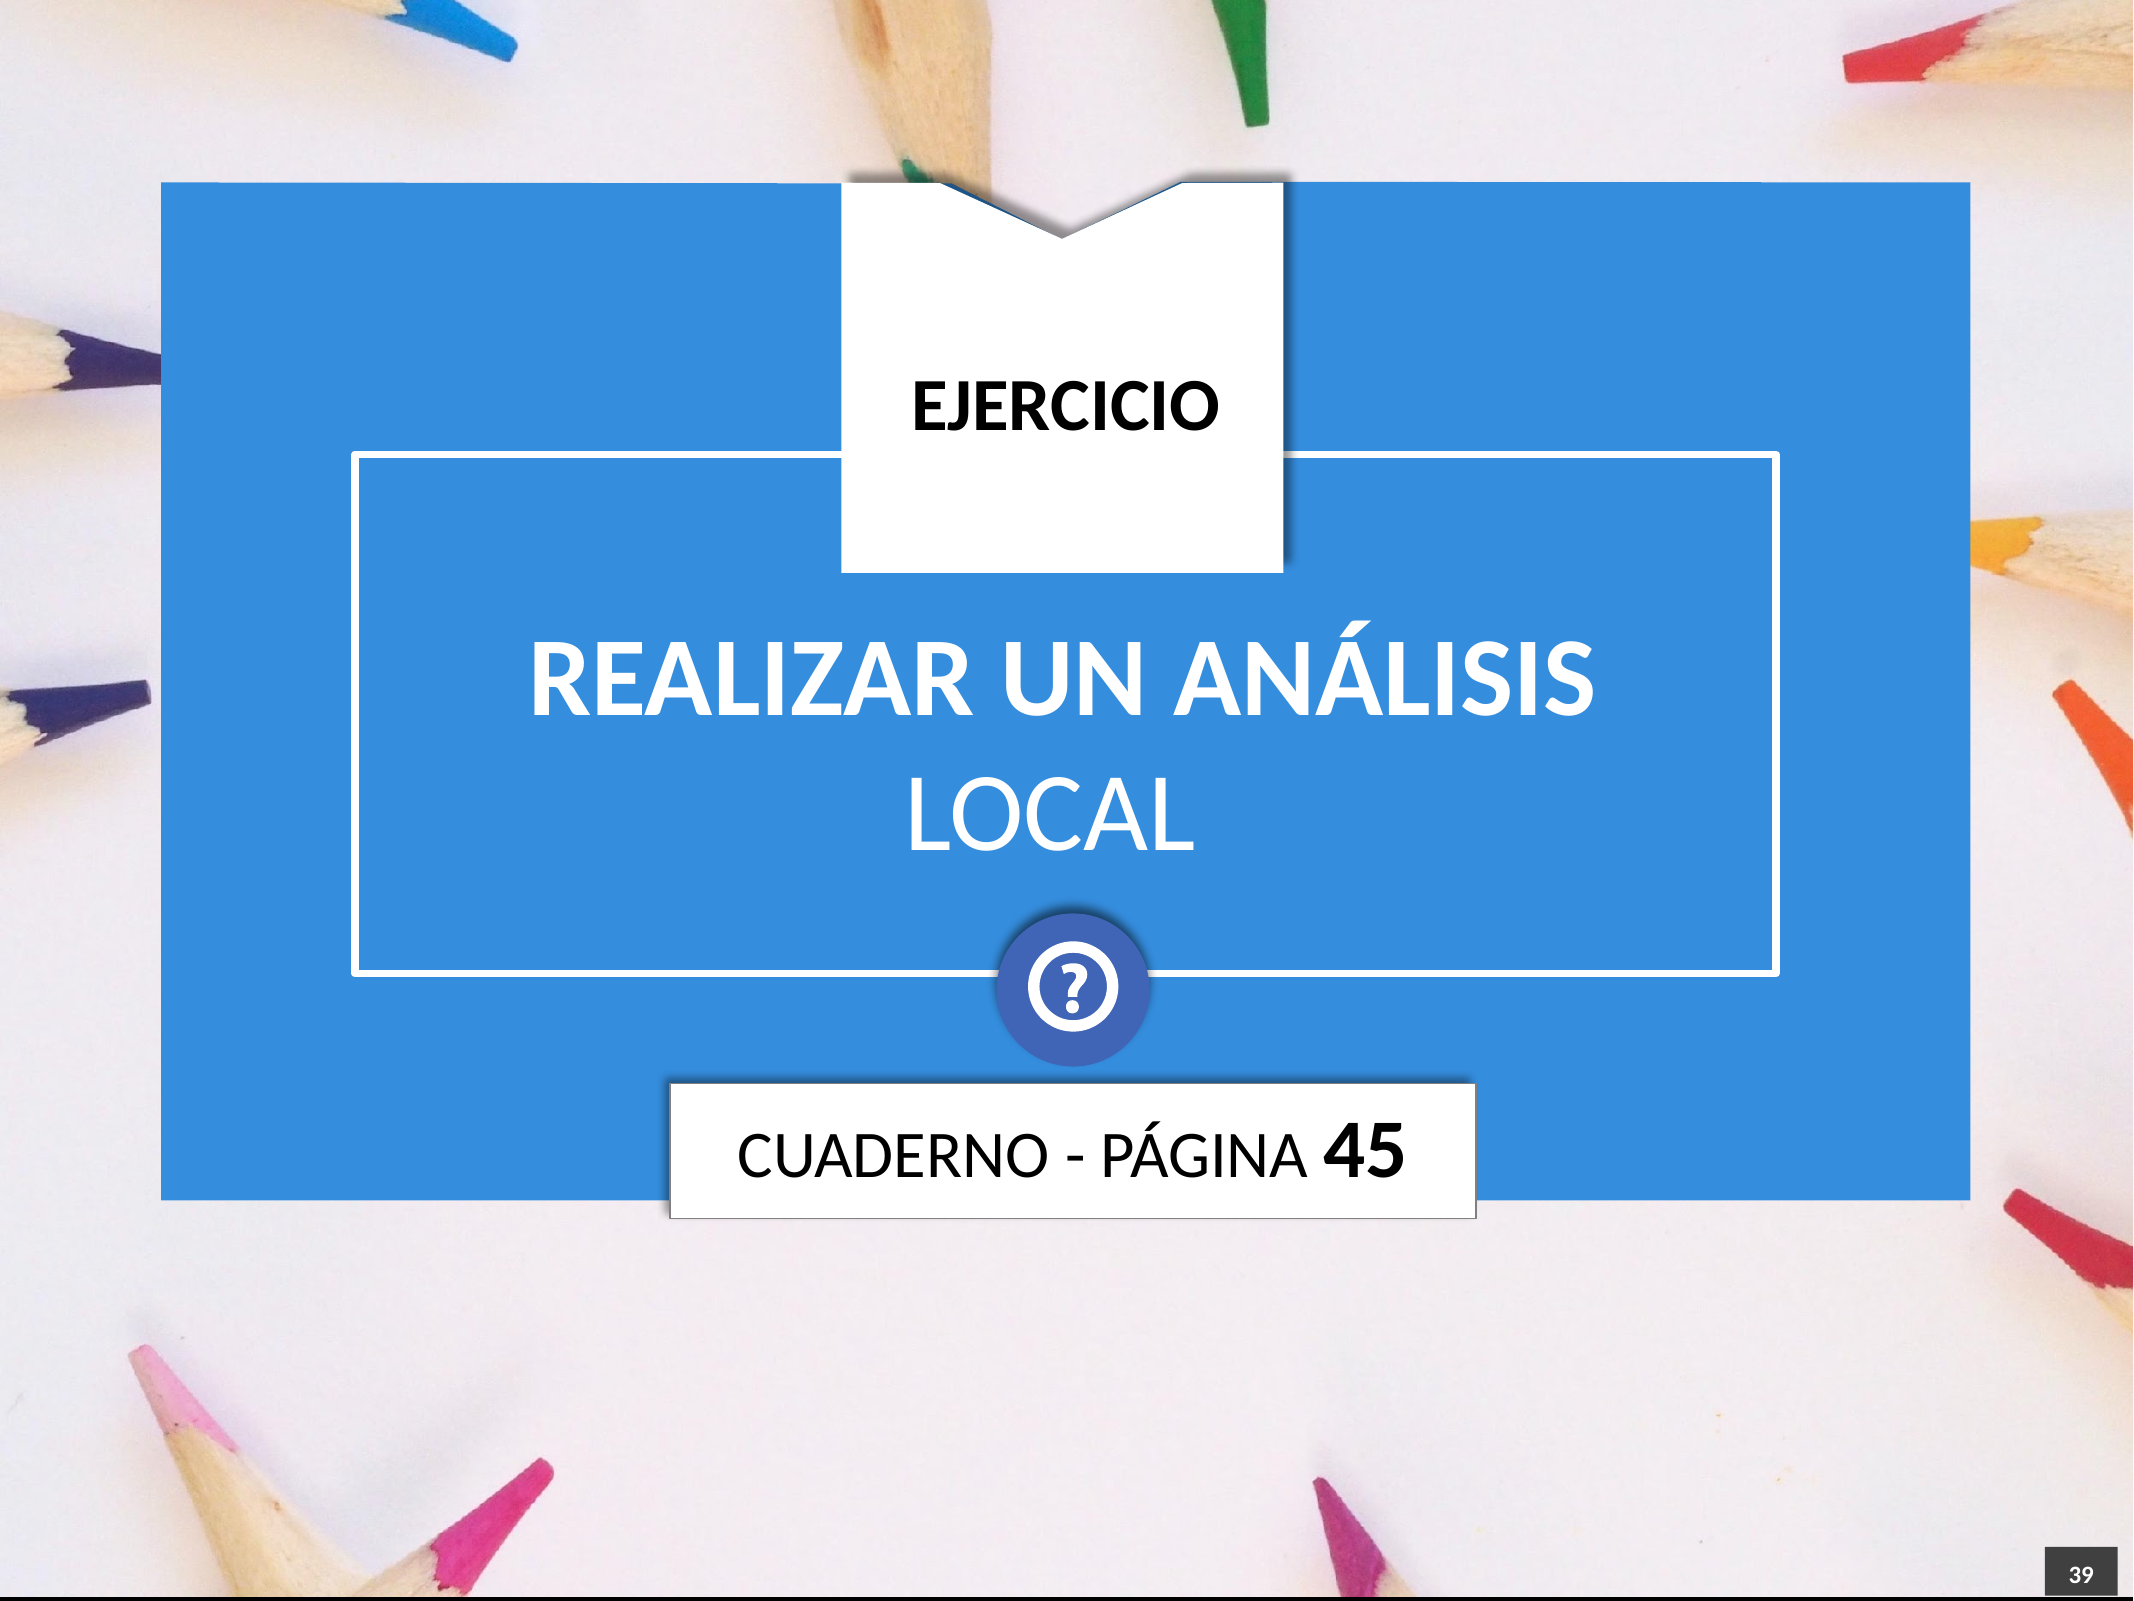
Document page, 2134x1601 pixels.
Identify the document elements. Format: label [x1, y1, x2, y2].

picture [0, 0, 2134, 1598]
text_box [996, 913, 1150, 1067]
